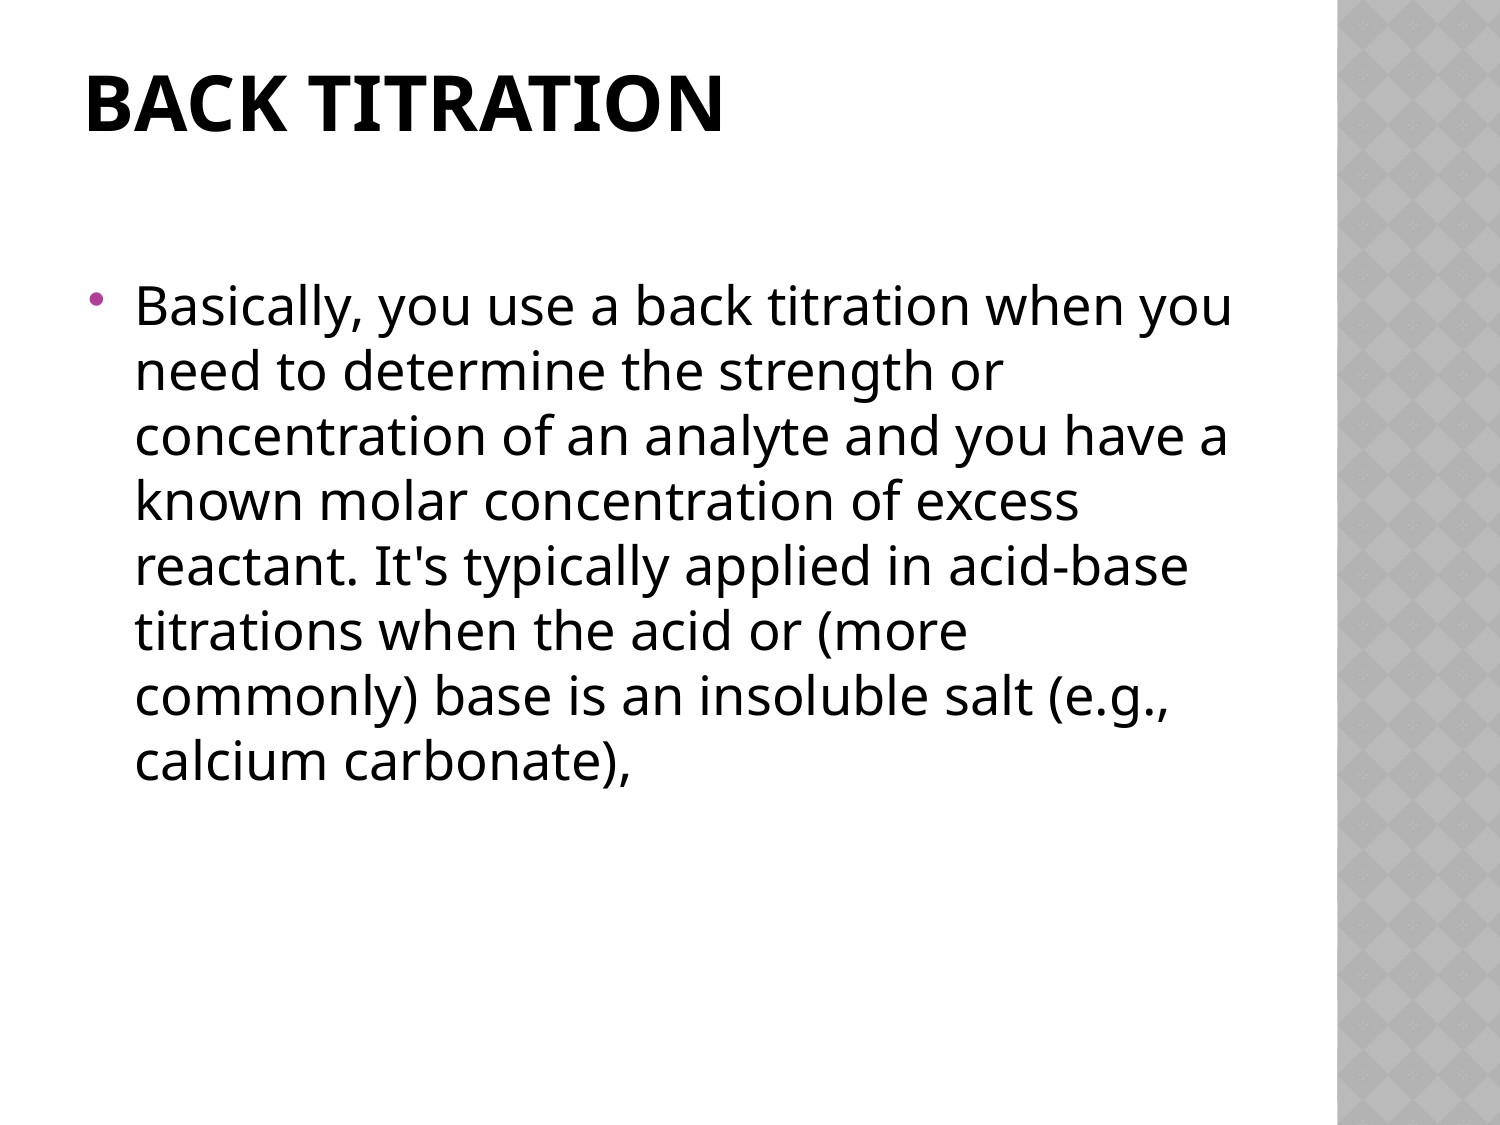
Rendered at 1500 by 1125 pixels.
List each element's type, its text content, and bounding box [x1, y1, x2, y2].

title Back Titration [75, 52, 1263, 240]
list Basically, you use a back titration when you need to determine the strength or concentration of an analyte and you have a known molar concentration of excess reactant. It's typically applied in acid-base titrations when the acid or (more commonly) base is an insoluble salt (e.g., calcium carbonate), [75, 264, 1263, 1059]
